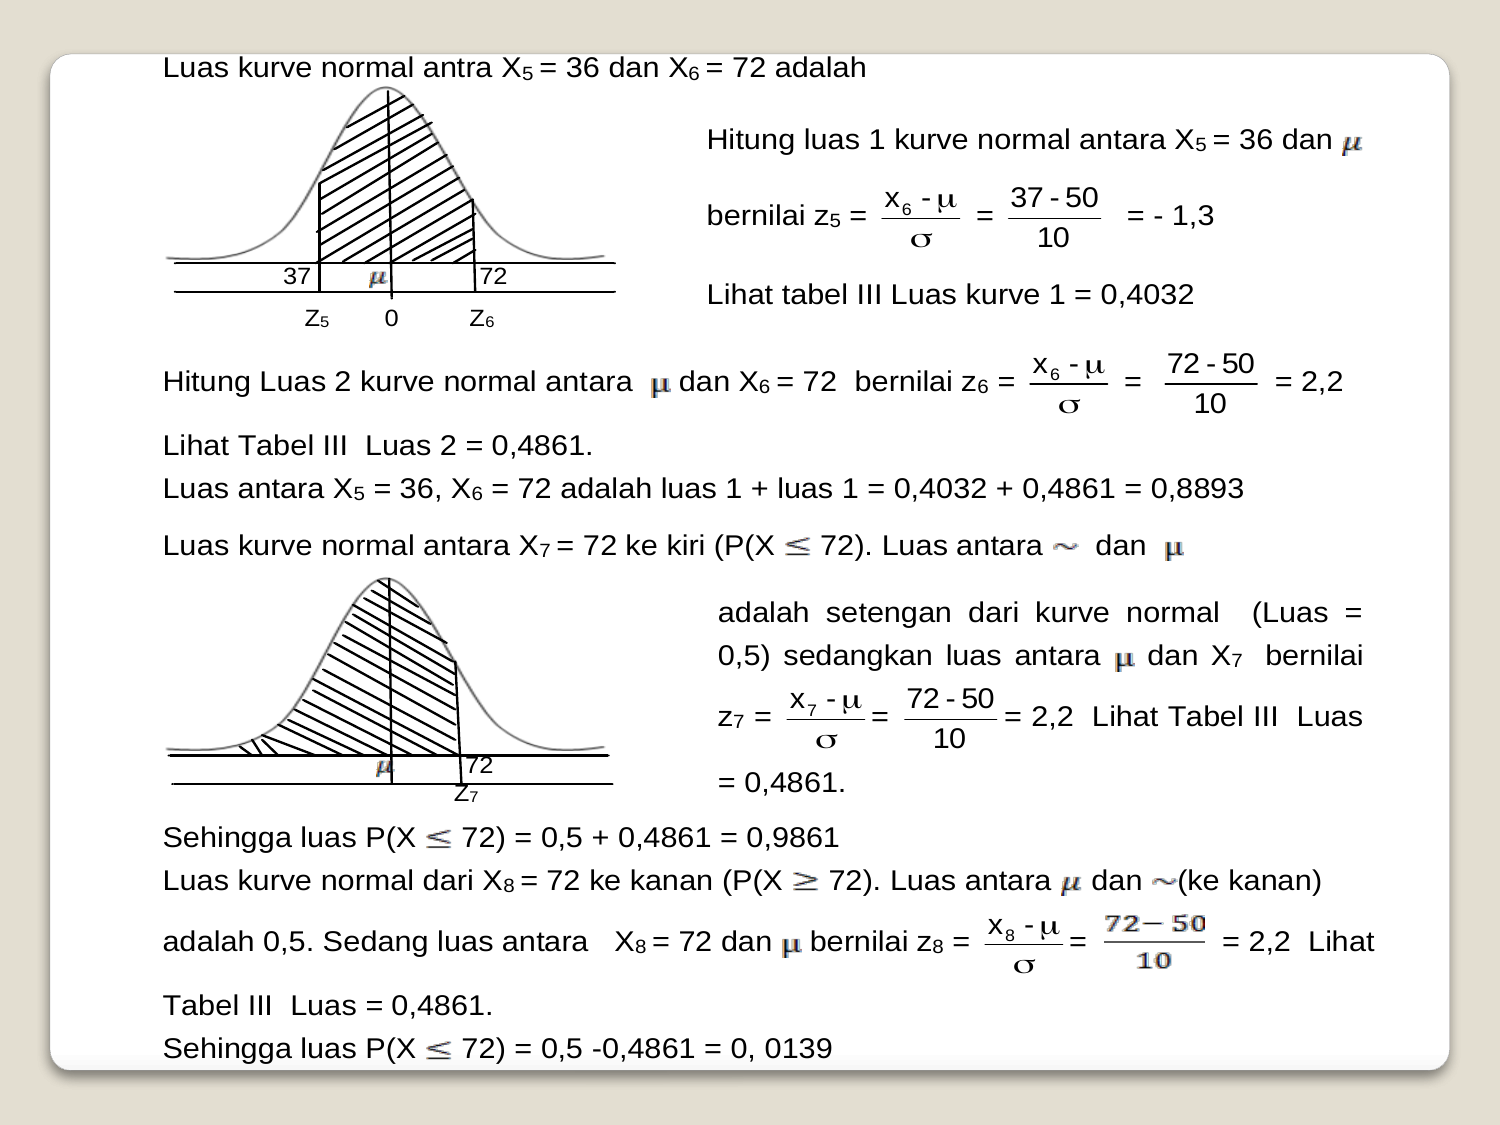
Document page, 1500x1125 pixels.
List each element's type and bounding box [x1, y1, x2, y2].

text_box [162, 37, 1401, 1076]
